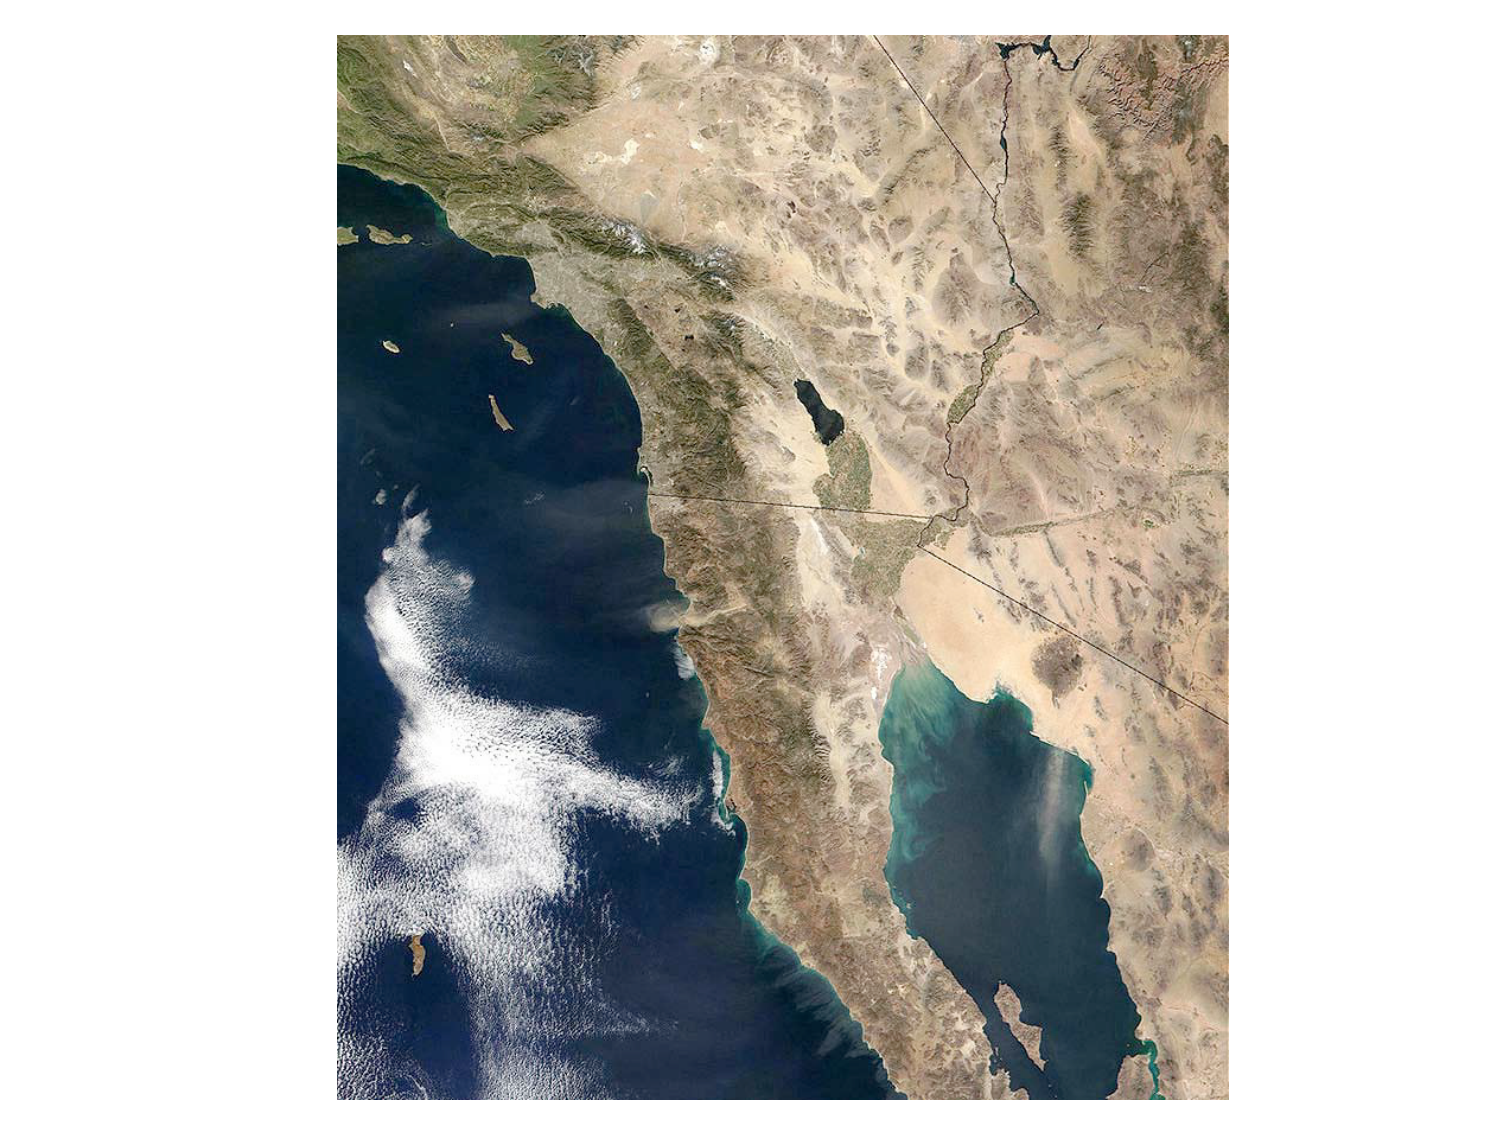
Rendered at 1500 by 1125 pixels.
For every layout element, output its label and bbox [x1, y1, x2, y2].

picture [337, 34, 1230, 1101]
